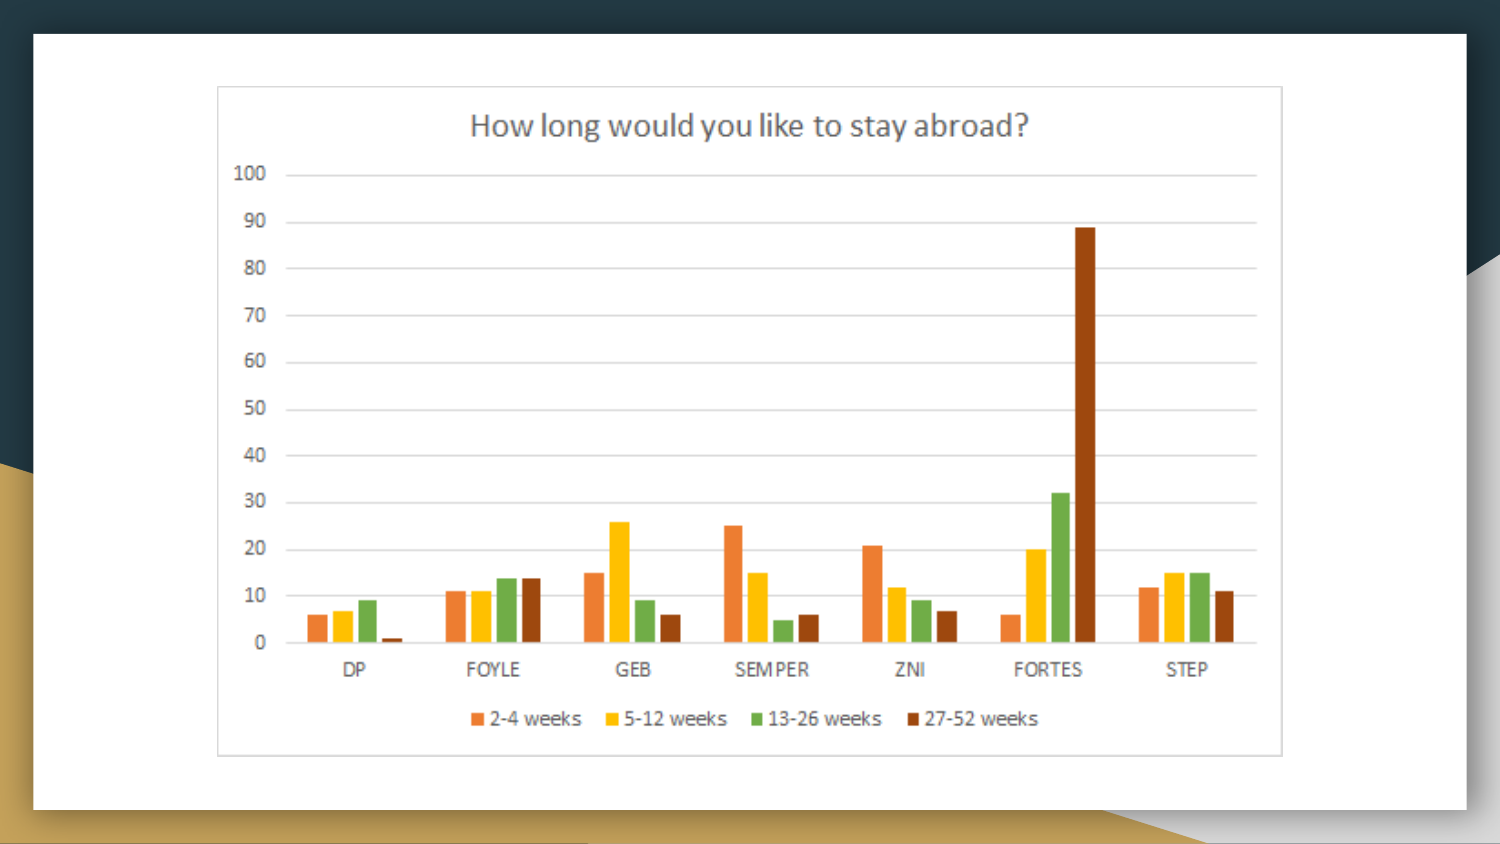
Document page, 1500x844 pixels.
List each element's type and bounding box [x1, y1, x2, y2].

picture [217, 86, 1283, 758]
